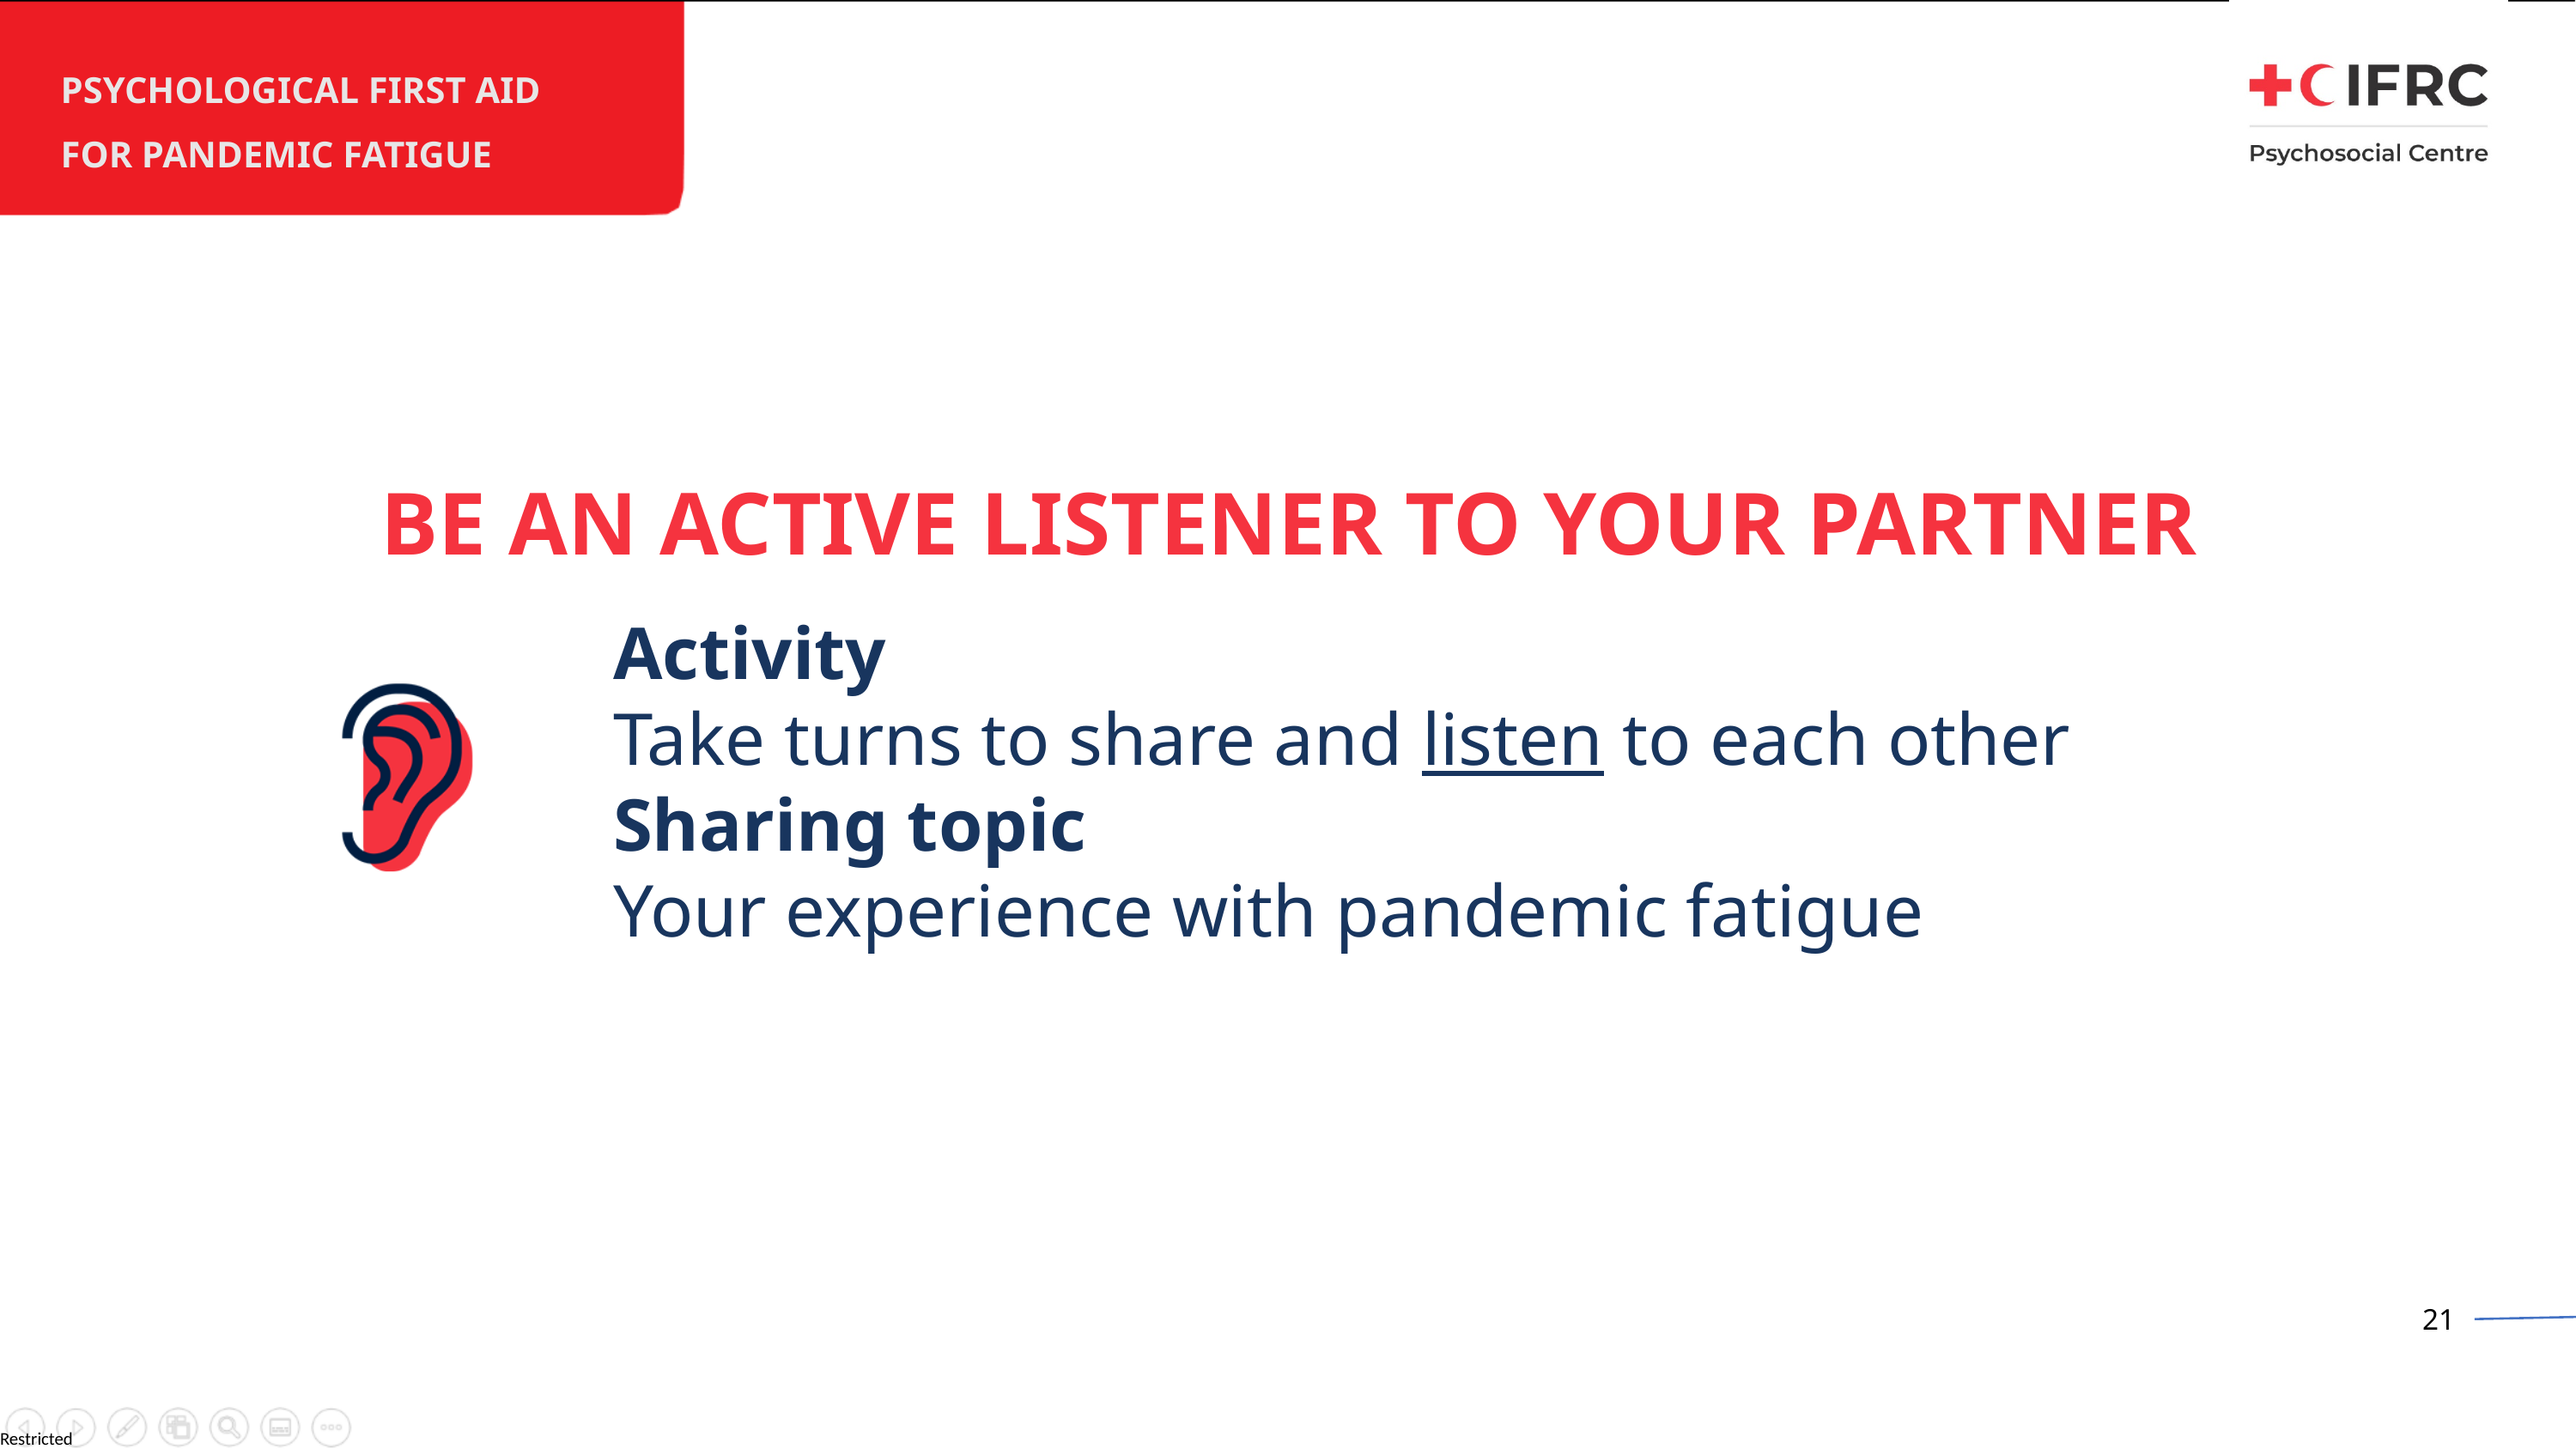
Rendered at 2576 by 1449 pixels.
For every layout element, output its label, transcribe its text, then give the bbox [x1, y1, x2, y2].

text_box PSYCHOLOGICAL FIRST AID FOR PANDEMIC FATIGUE [47, 45, 771, 175]
text_box Activity Take turns to share and listen to each other Sharing topic Your experience with pandemic fatigue [600, 601, 2181, 958]
picture [0, 0, 2576, 1449]
text_box BE AN ACTIVE LISTENER TO YOUR PARTNER [204, 462, 2374, 579]
